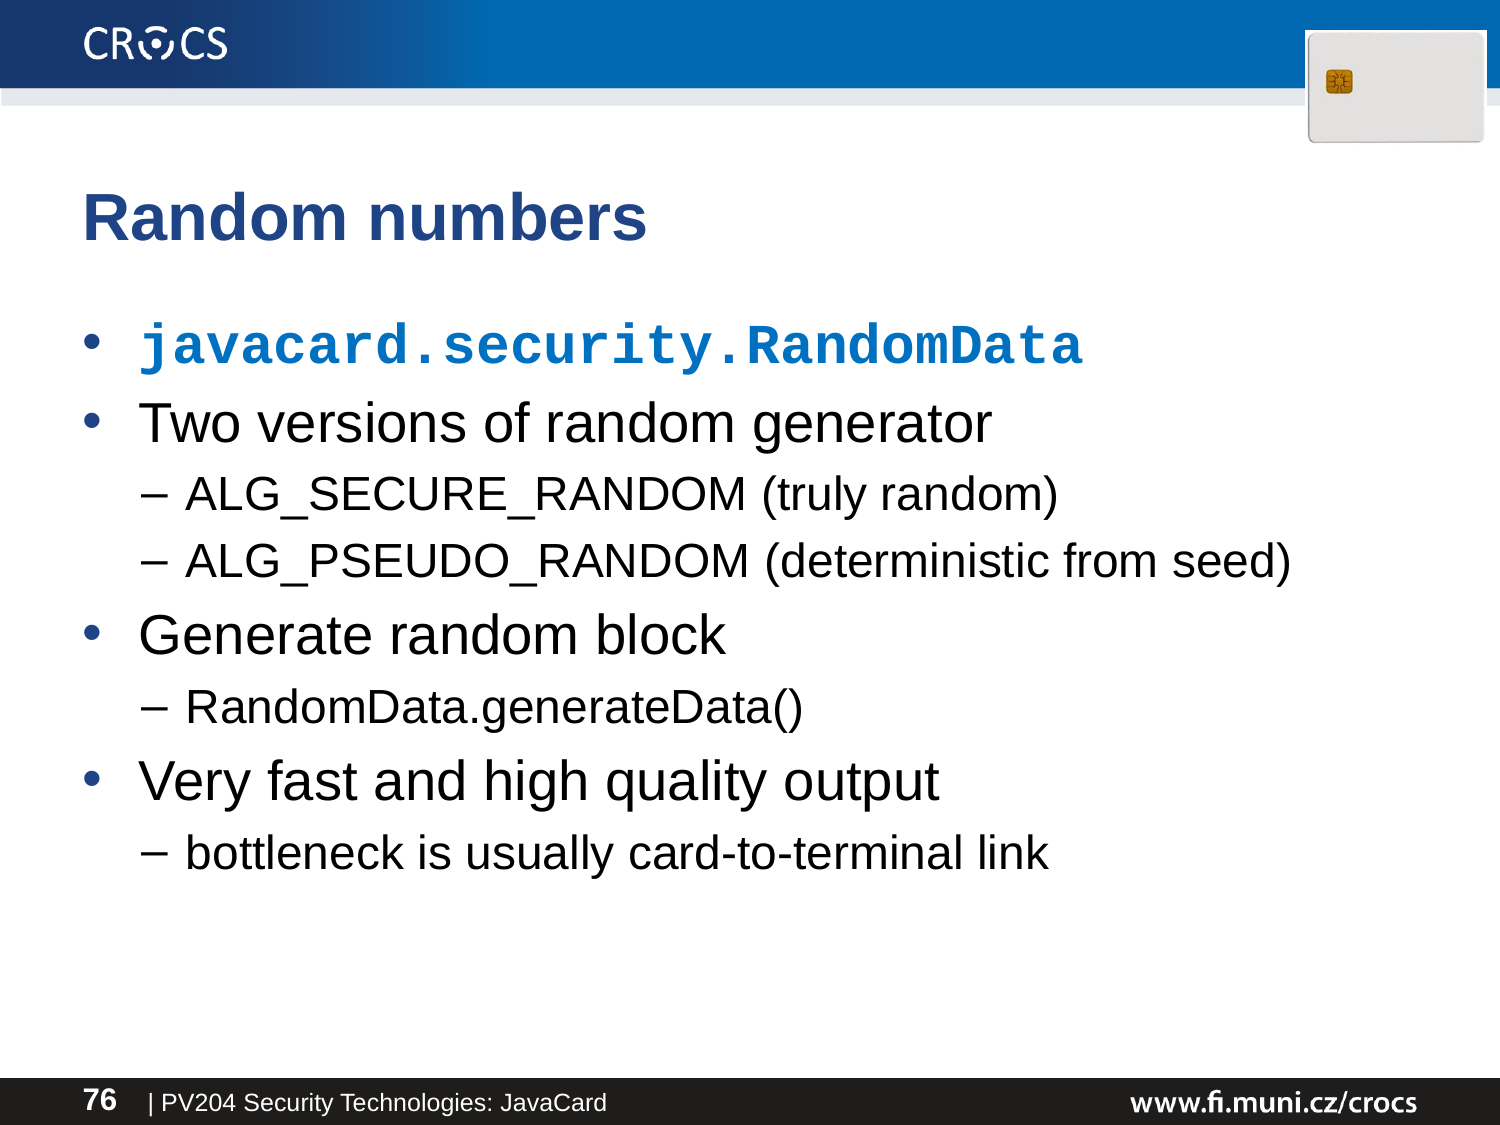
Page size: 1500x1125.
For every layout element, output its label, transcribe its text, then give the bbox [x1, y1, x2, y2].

list javacard.security.RandomData Two versions of random generator ALG_SECURE_RANDOM (truly random) ALG_PSEUDO_RANDOM (deterministic from seed) Generate random block RandomData.generateData() Very fast and high quality output bottleneck is usually card-to-terminal link [82, 306, 1433, 988]
picture [0, 0, 1500, 1125]
footer | PV204 Security Technologies: JavaCard [148, 1078, 623, 1125]
slide_number 76 [82, 1078, 148, 1125]
title Random numbers [82, 148, 1433, 280]
